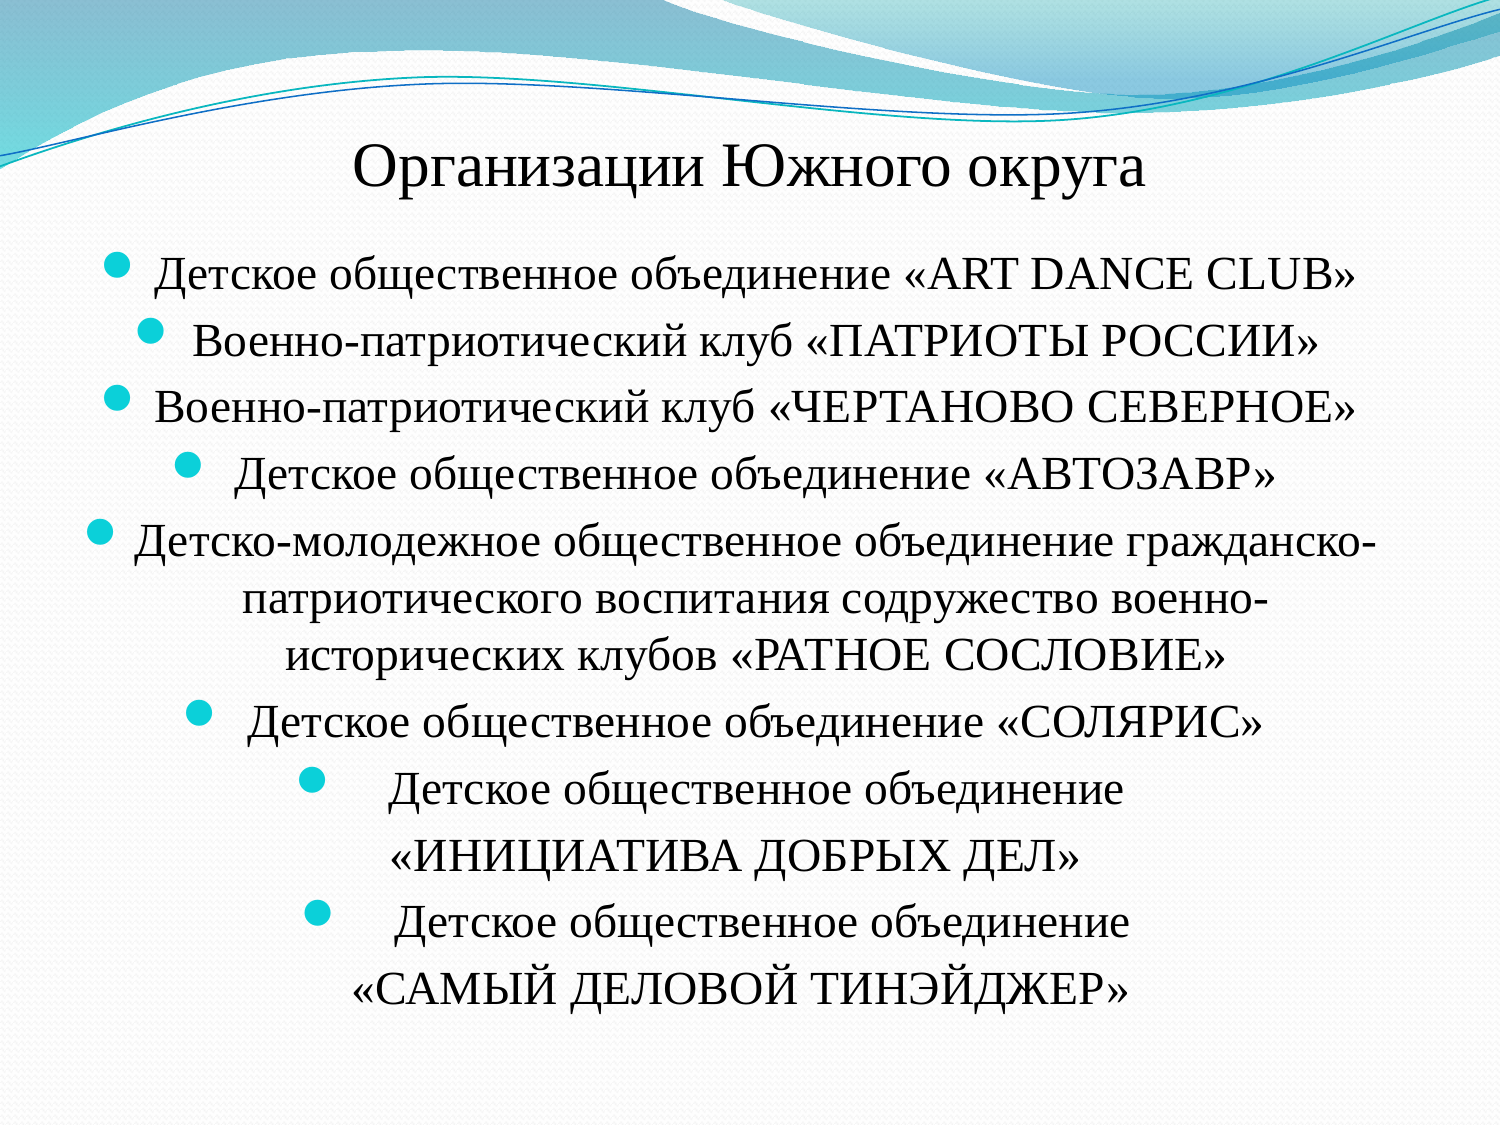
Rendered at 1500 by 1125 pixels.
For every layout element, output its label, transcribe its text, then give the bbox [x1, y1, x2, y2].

list Детское общественное объединение «ART DANCE CLUB» Военно-патриотический клуб «ПАТРИОТЫ РОССИИ» Военно-патриотический клуб «ЧЕРТАНОВО СЕВЕРНОЕ» Детское общественное объединение «АВТОЗАВР» Детско-молодежное общественное объединение гражданско-патриотического воспитания содружество военно-исторических клубов «РАТНОЕ СОСЛОВИЕ» Детское общественное объединение «СОЛЯРИС» Детское общественное объединение «ИНИЦИАТИВА ДОБРЫХ ДЕЛ» Детское общественное объединение «САМЫЙ ДЕЛОВОЙ ТИНЭЙДЖЕР» [46, 234, 1425, 1038]
title Организации Южного округа [75, 115, 1425, 200]
